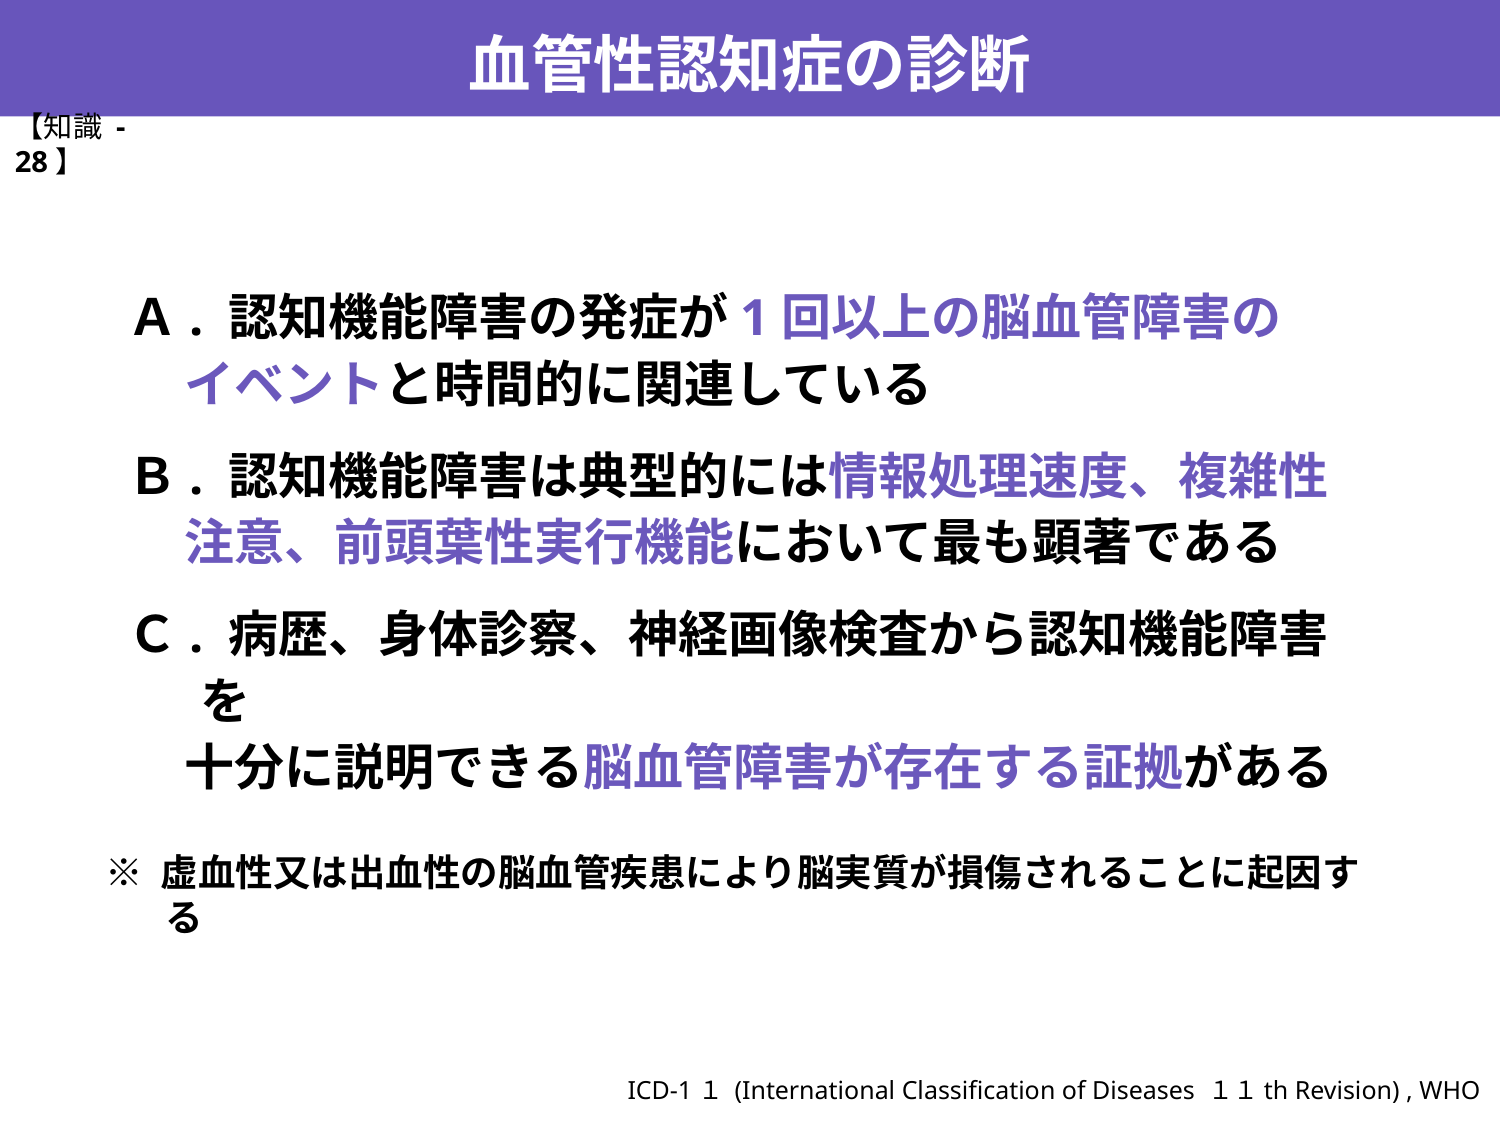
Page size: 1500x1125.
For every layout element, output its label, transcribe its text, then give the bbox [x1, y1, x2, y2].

text_box Ａ. 認知機能障害の発症が1回以上の脳血管障害の イベントと時間的に関連している Ｂ. 認知機能障害は典型的には情報処理速度、複雑性 注意、前頭葉性実行機能において最も顕著である Ｃ. 病歴、身体診察、神経画像検査から認知機能障害を 十分に説明できる脳血管障害が存在する証拠がある [112, 271, 1388, 751]
text_box 血管性認知症の診断 [0, 0, 1500, 119]
text_box 【知識 -28】 [0, 117, 188, 169]
text_box ※ 虚血性又は出血性の脳血管疾患により脳実質が損傷されることに起因する [91, 841, 1409, 946]
text_box ICD-1１ (International Classification of Diseases １１th Revision) , WHO [149, 1067, 1496, 1113]
